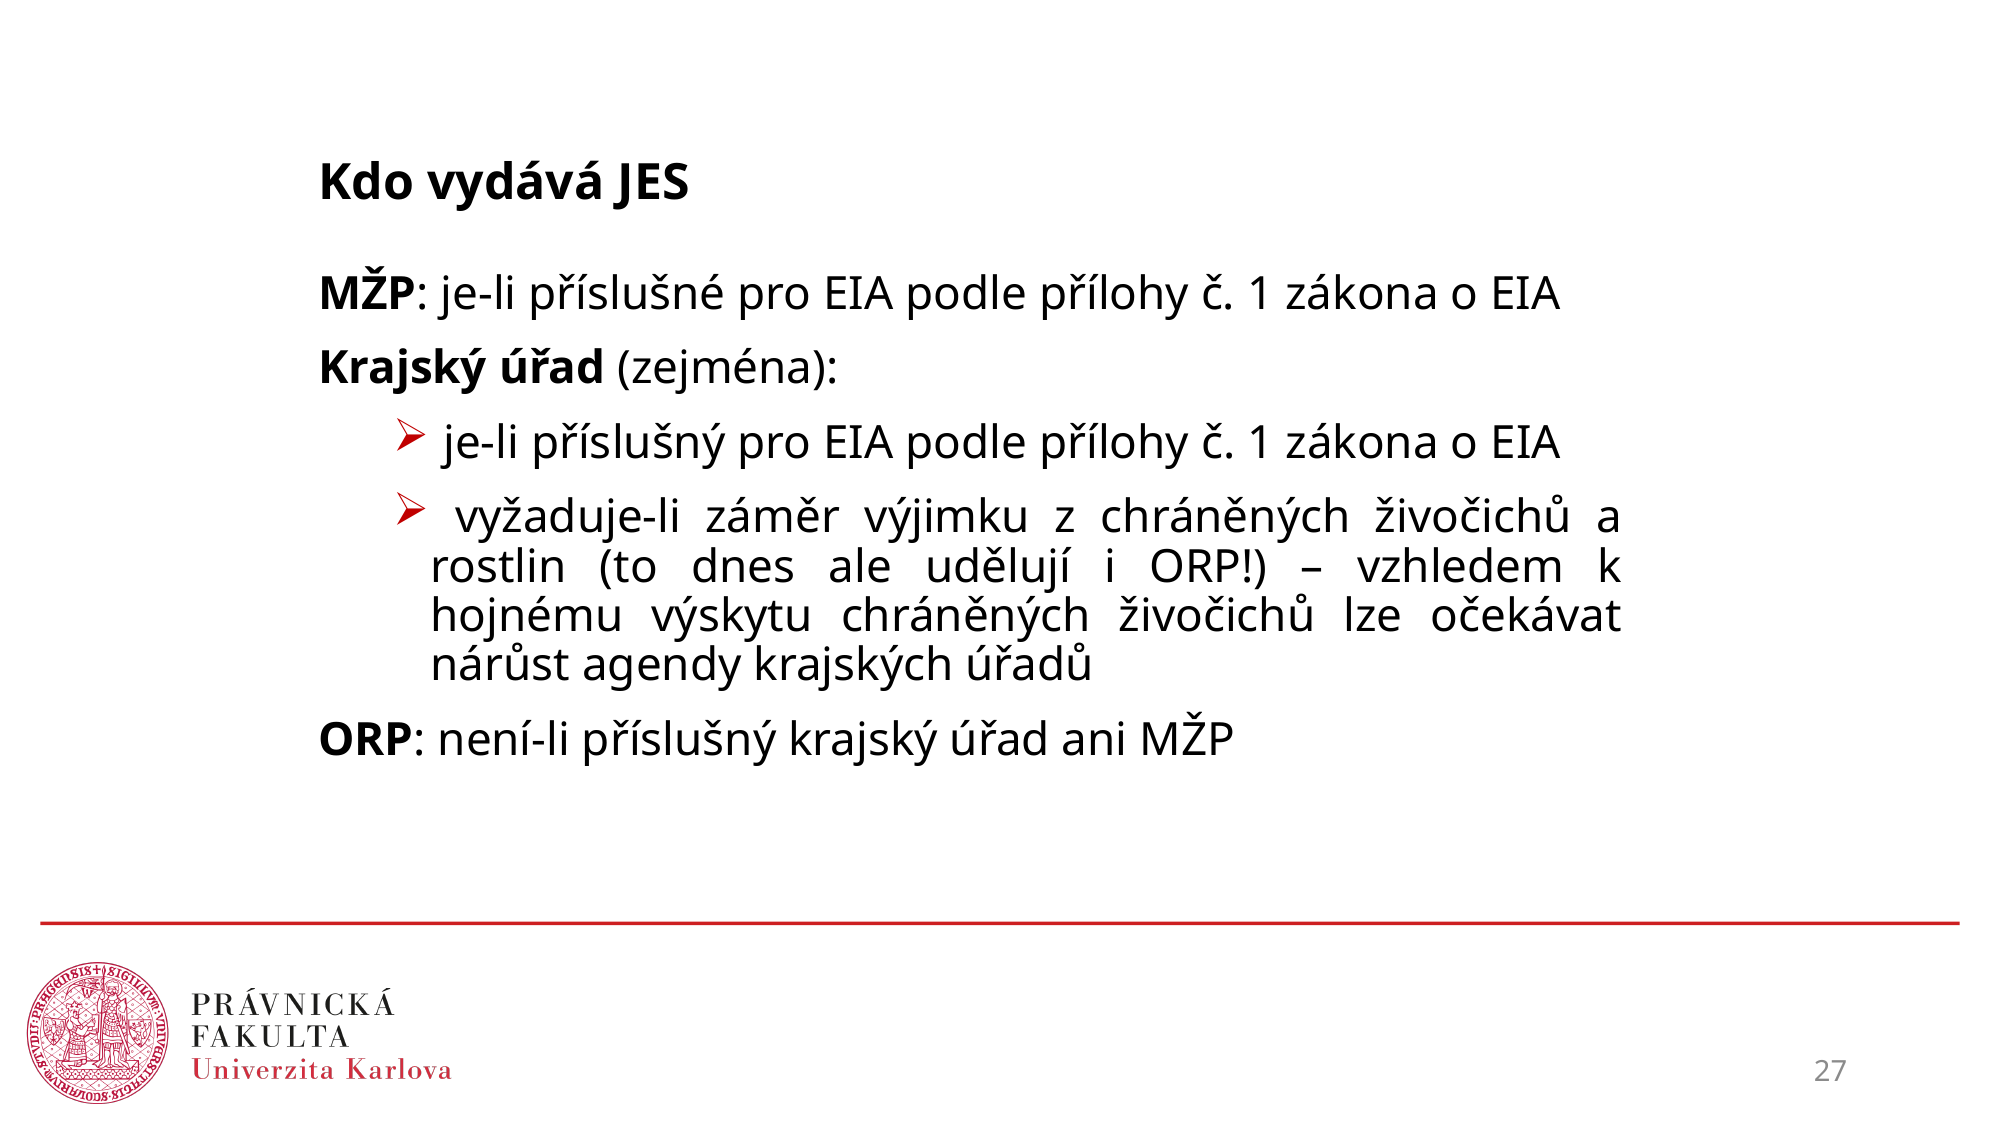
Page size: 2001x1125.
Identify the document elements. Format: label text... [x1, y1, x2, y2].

slide_number 27 [1412, 1042, 1863, 1103]
picture [26, 962, 452, 1104]
list MŽP: je-li příslušné pro EIA podle přílohy č. 1 zákona o EIA Krajský úřad (zejména): je-li příslušný pro EIA podle přílohy č. 1 zákona o EIA vyžaduje-li záměr výjimku z chráněných živočichů a rostlin (to dnes ale udělují i ORP!) – vzhledem k hojnému výskytu chráněných živočichů lze očekávat nárůst agendy krajských úřadů ORP: není-li příslušný krajský úřad ani MŽP [303, 262, 1638, 1019]
title Kdo vydává JES [303, 149, 1827, 210]
